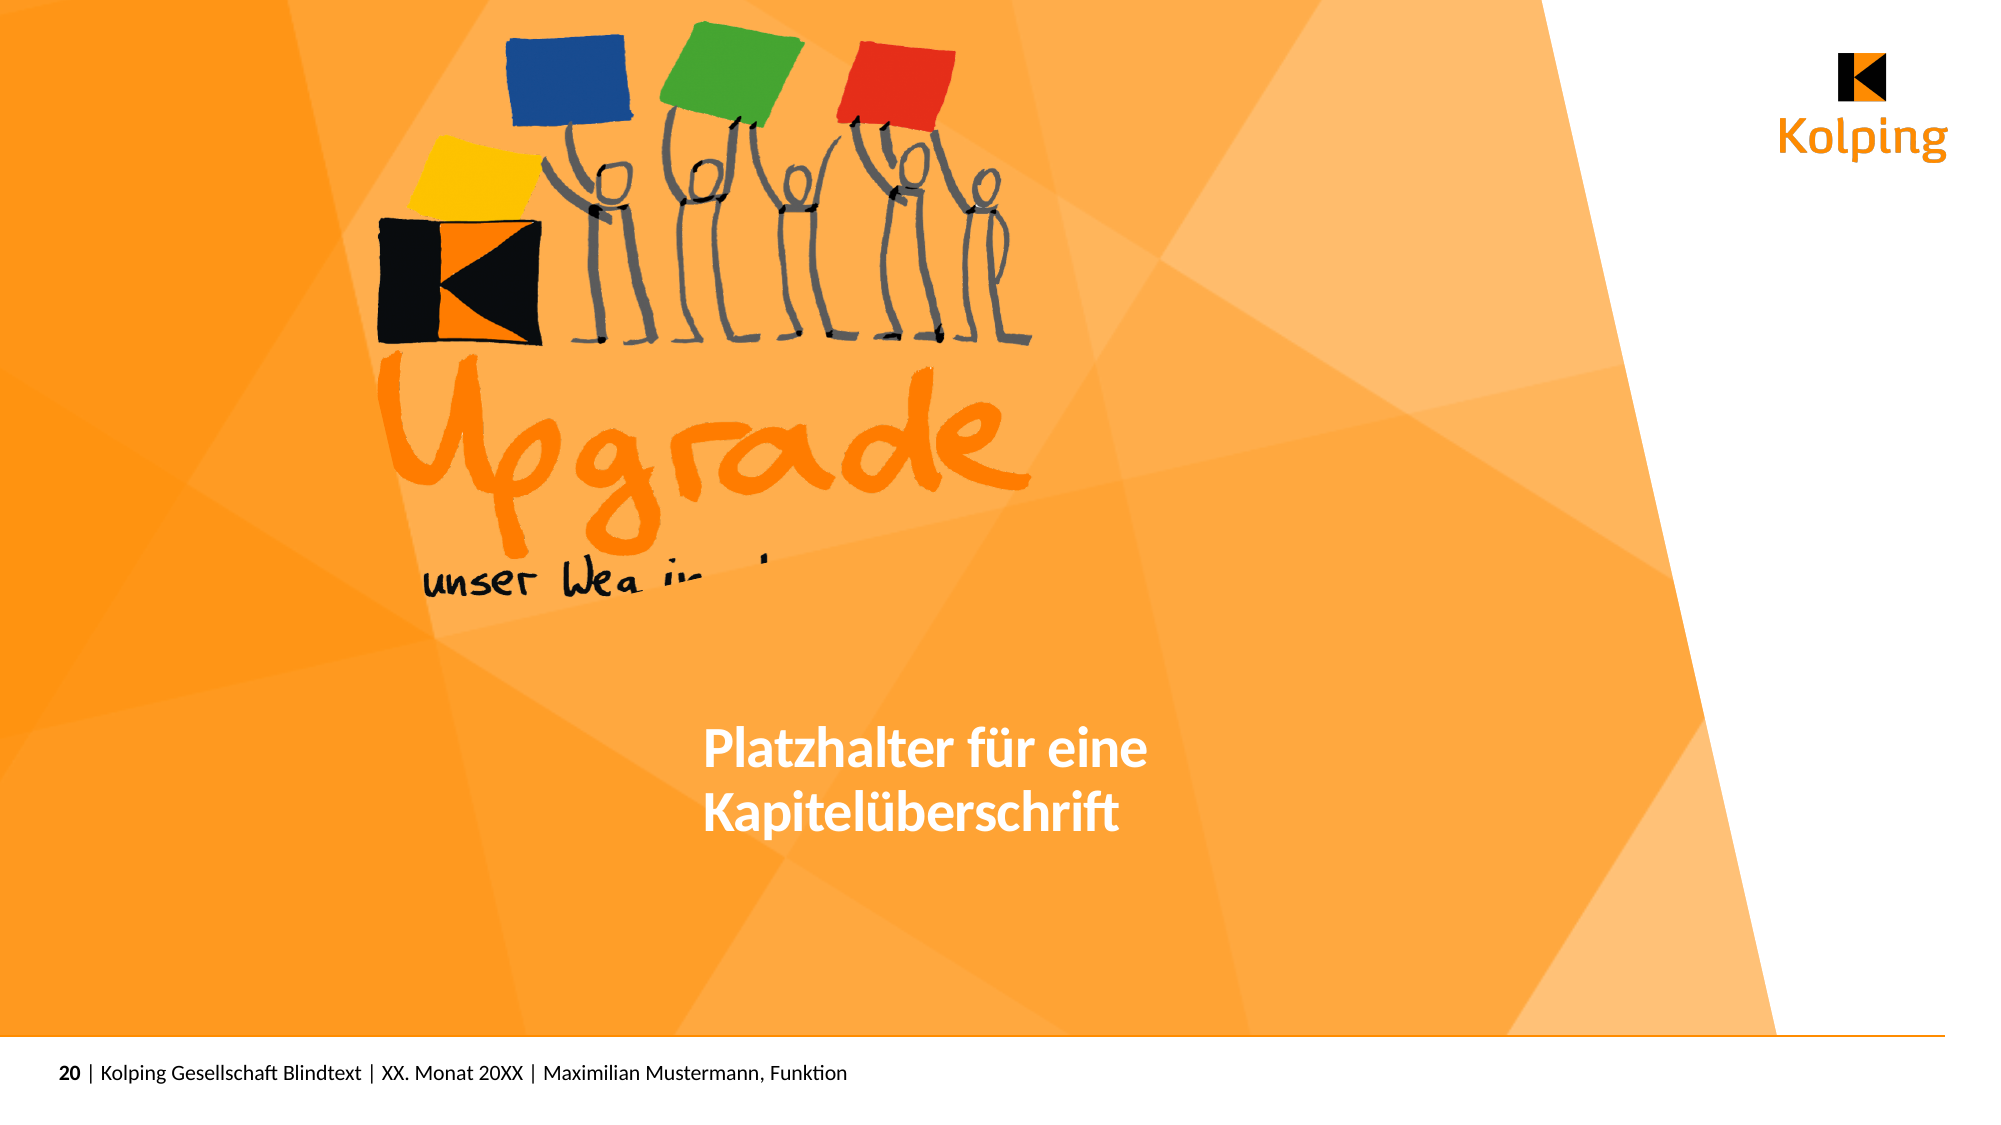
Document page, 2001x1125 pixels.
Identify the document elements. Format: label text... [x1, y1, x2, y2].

picture [1780, 53, 1948, 163]
title Platzhalter für eine Kapitelüberschrift [703, 716, 1589, 845]
slide_number 20 [33, 1058, 81, 1085]
picture [0, 0, 1776, 1035]
footer | Kolping Gesellschaft Blindtext | XX. Monat 20XX | Maximilian Mustermann, Funktion [85, 1058, 1149, 1085]
